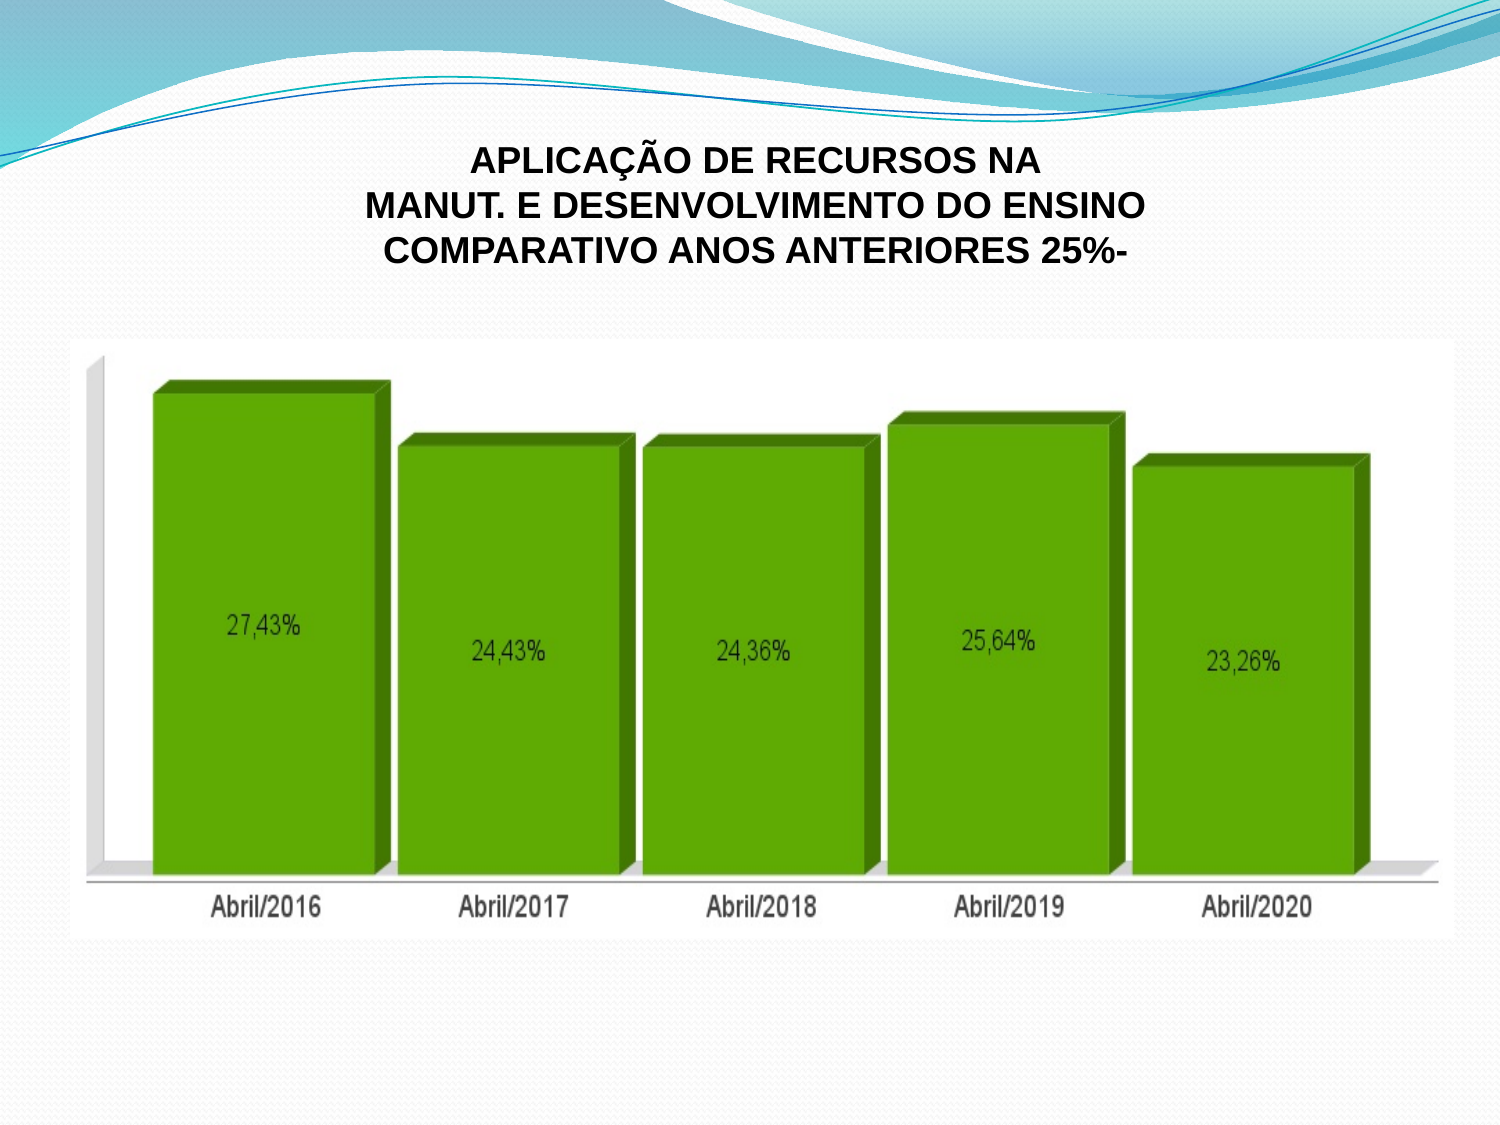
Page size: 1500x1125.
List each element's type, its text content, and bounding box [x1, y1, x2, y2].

picture [70, 339, 1454, 938]
text_box APLICAÇÃO DE RECURSOS NA MANUT. E DESENVOLVIMENTO DO ENSINO COMPARATIVO ANOS ANTERIORES 25%- [58, 128, 1453, 279]
